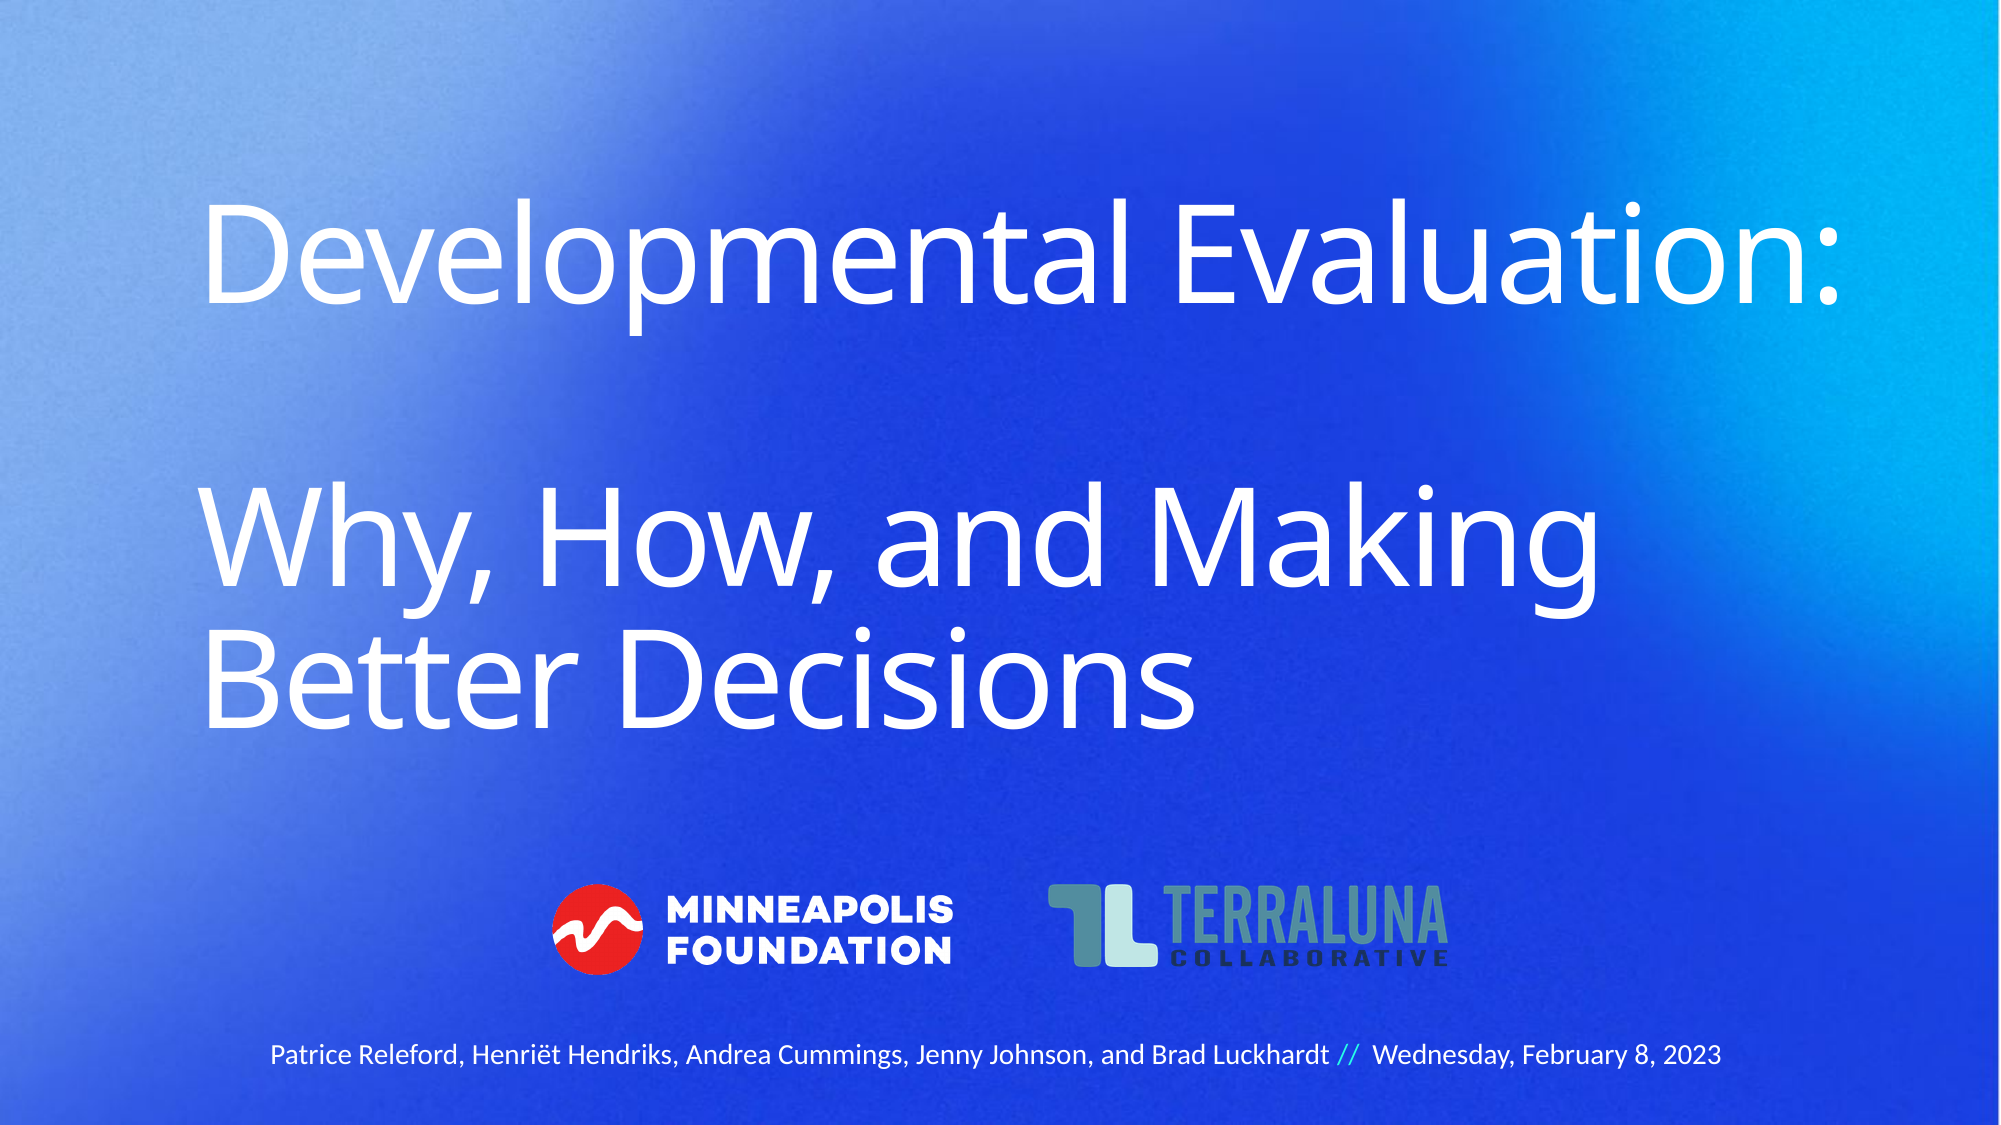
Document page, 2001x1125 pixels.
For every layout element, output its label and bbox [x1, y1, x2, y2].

text_box [552, 884, 1448, 975]
picture [1740, 229, 1801, 302]
picture [1821, 228, 1836, 245]
picture [1821, 287, 1836, 304]
picture [0, 0, 2000, 1125]
